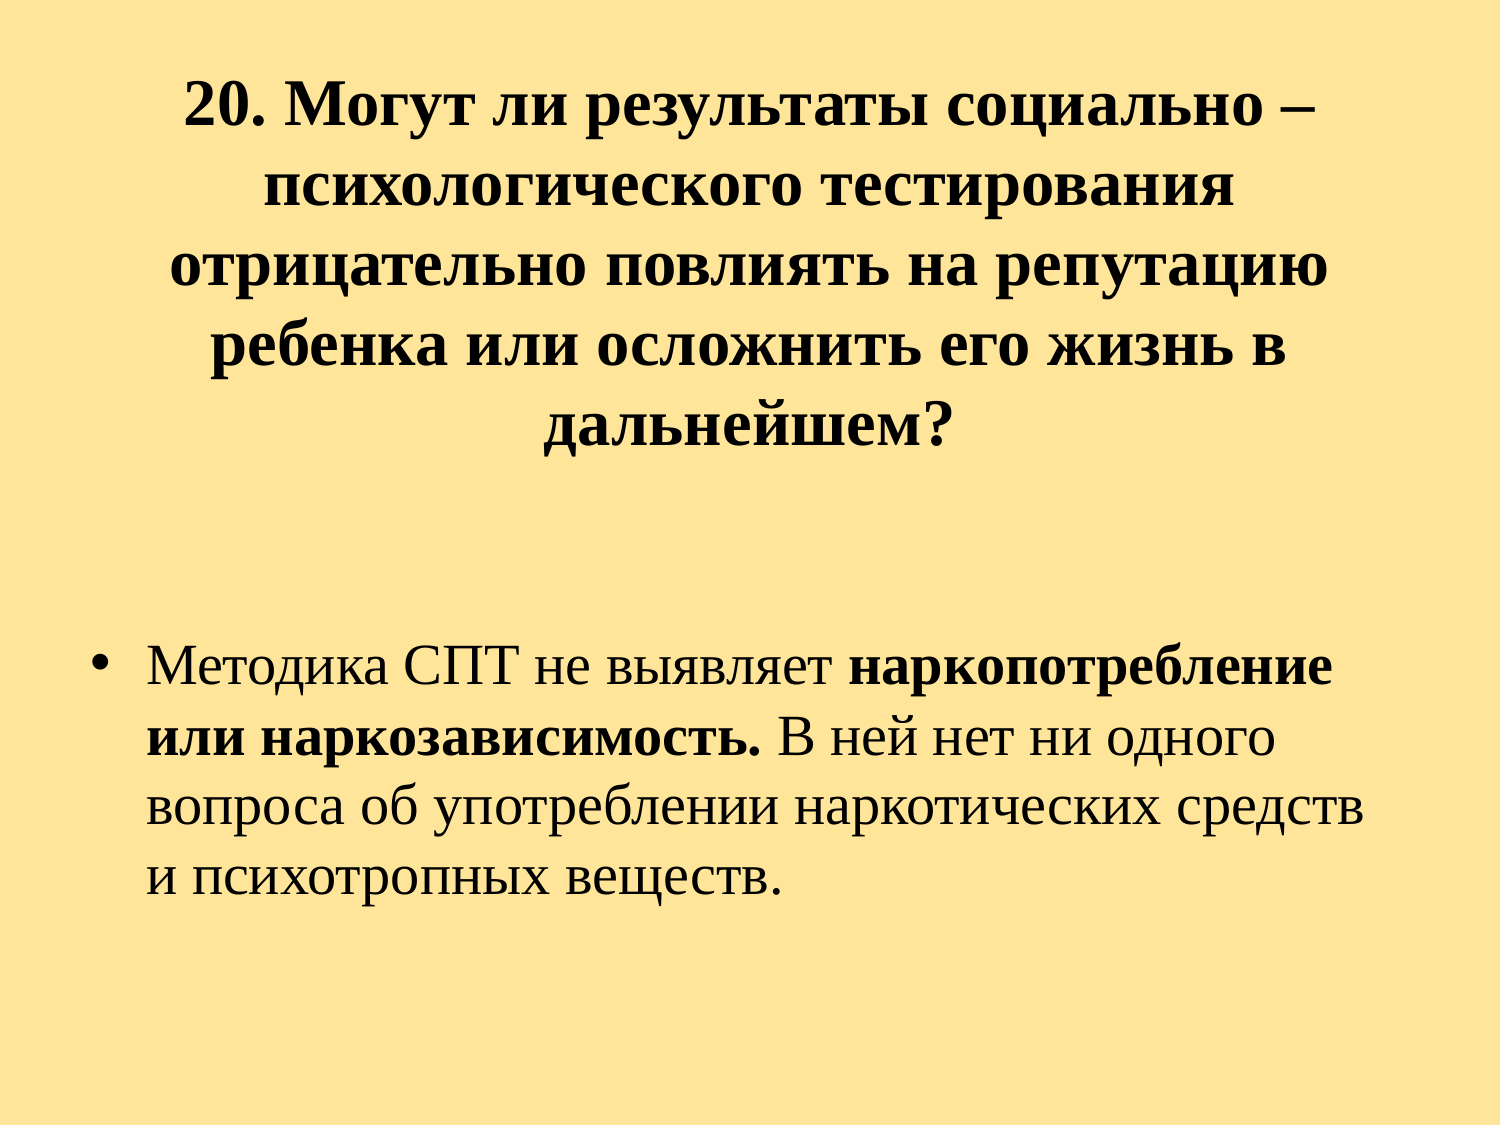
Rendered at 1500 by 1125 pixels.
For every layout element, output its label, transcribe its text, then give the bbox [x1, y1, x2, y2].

title 20. Могут ли результаты социально – психологического тестирования отрицательно повлиять на репутацию ребенка или осложнить его жизнь в дальнейшем? [75, 45, 1425, 233]
list Методика СПТ не выявляет наркопотребление или наркозависимость. В ней нет ни одного вопроса об употреблении наркотических средств и психотропных веществ. [75, 456, 1425, 1005]
